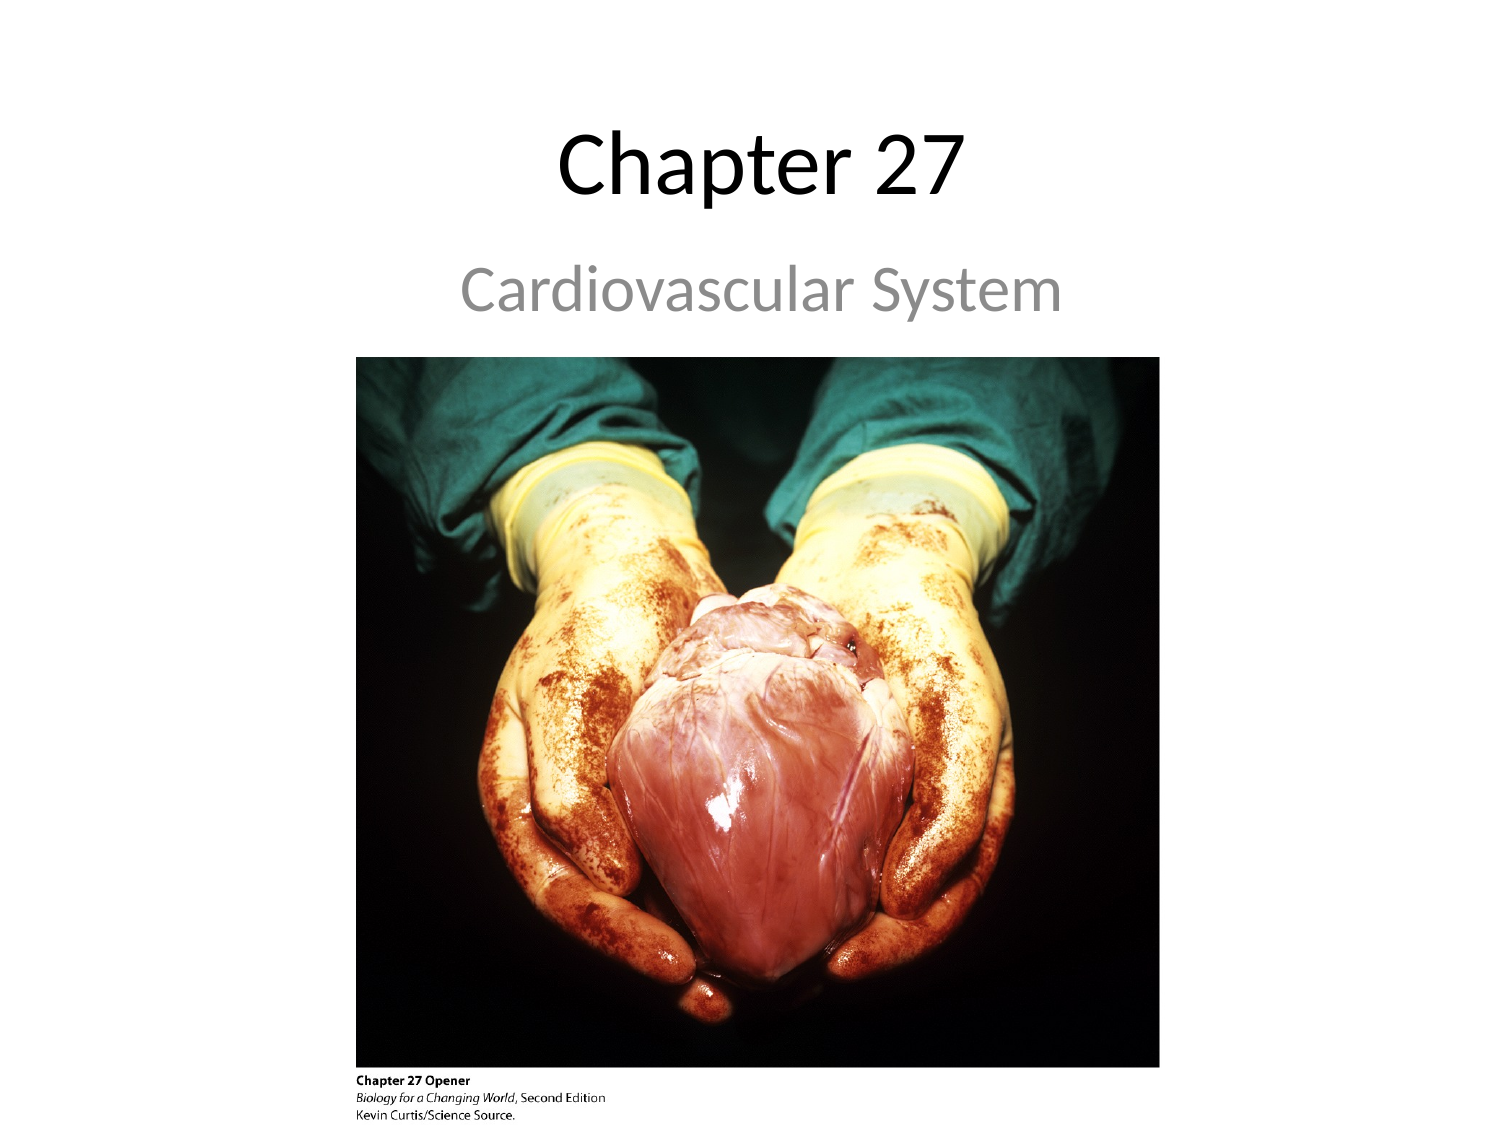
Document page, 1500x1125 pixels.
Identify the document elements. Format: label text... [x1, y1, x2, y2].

subtitle Cardiovascular System [237, 237, 1288, 525]
picture [349, 351, 1165, 1125]
title Chapter 27 [125, 37, 1400, 279]
